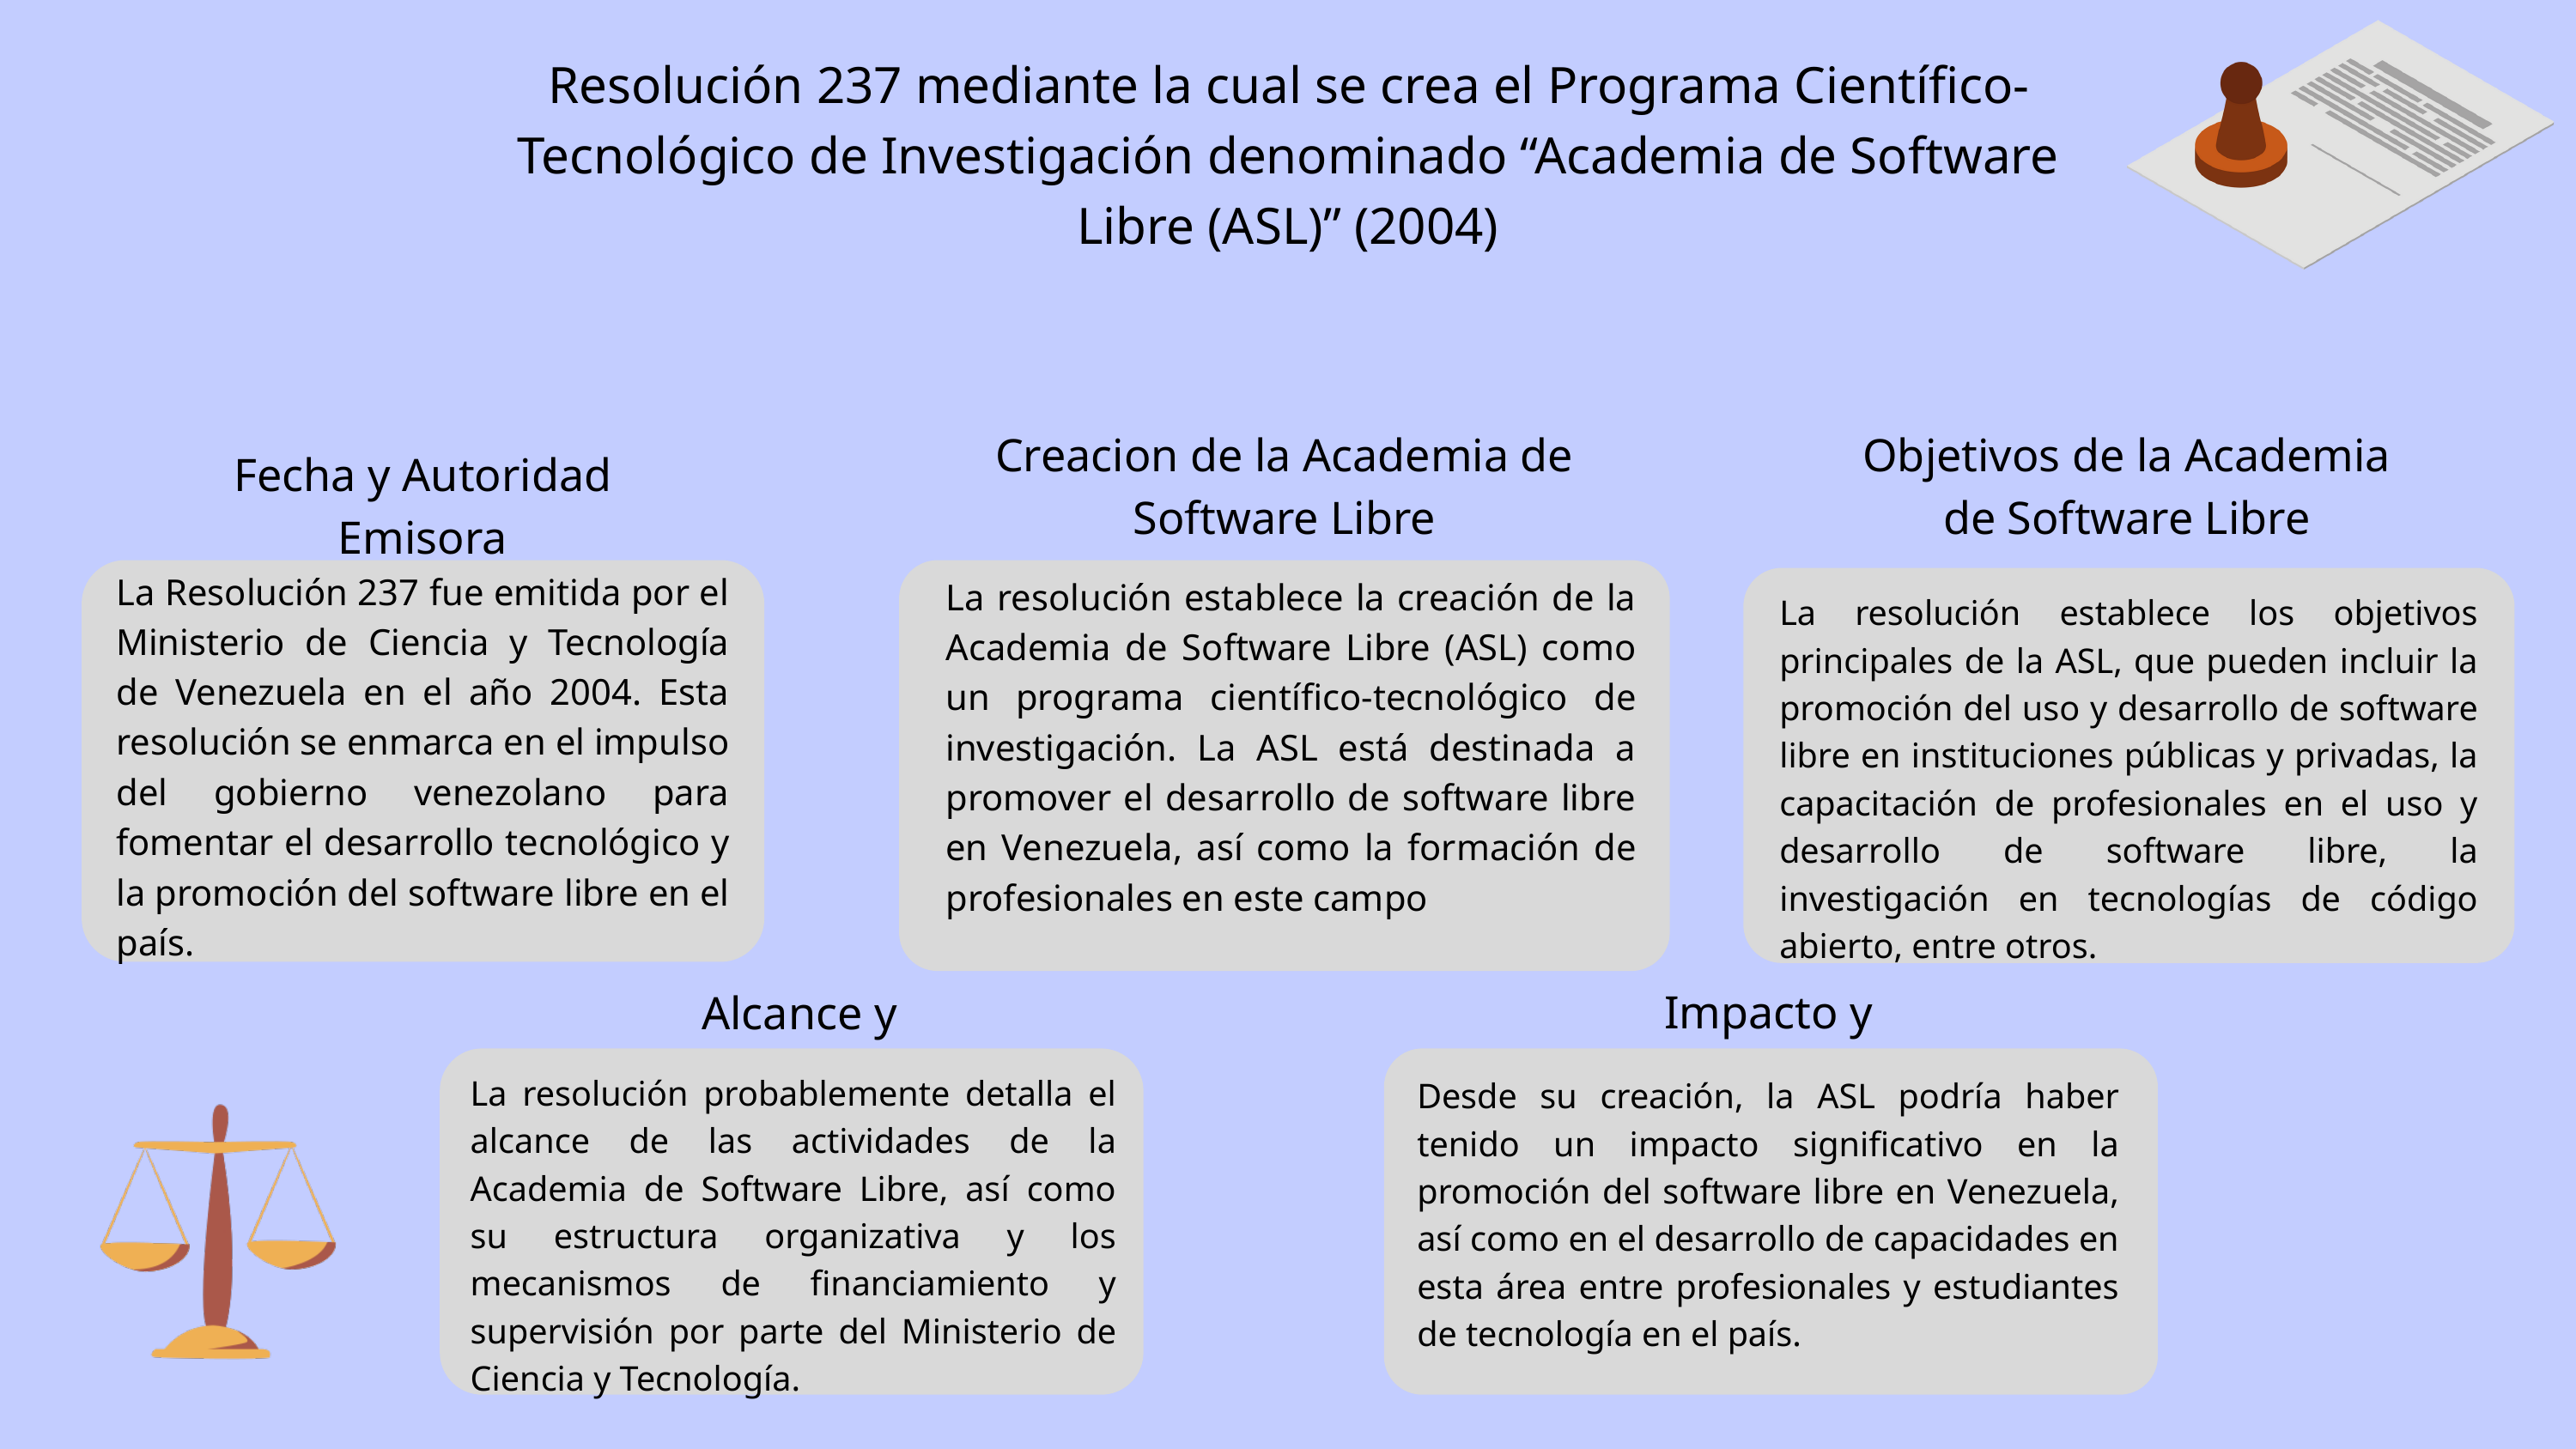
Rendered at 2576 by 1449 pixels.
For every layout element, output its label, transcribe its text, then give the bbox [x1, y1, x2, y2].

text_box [439, 1048, 1144, 1395]
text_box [898, 560, 1670, 972]
text_box Objetivos de la Academia de Software Libre [1837, 418, 2417, 544]
text_box Alcance y Operacion [576, 976, 1012, 1046]
text_box Creacion de la Academia de Software Libre [955, 418, 1614, 544]
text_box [1383, 1048, 2159, 1395]
text_box [94, 1100, 337, 1361]
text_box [1743, 567, 2515, 964]
text_box Fecha y Autoridad Emisora [144, 437, 702, 558]
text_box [81, 560, 765, 962]
text_box Impacto y Aplicacion [1554, 974, 1983, 1046]
text_box [2127, 20, 2555, 270]
text_box Resolución 237 mediante la cual se crea el Programa Científico-Tecnológico de Investigación denominado “Academia de Software Libre (ASL)” (2004) [501, 43, 2075, 254]
